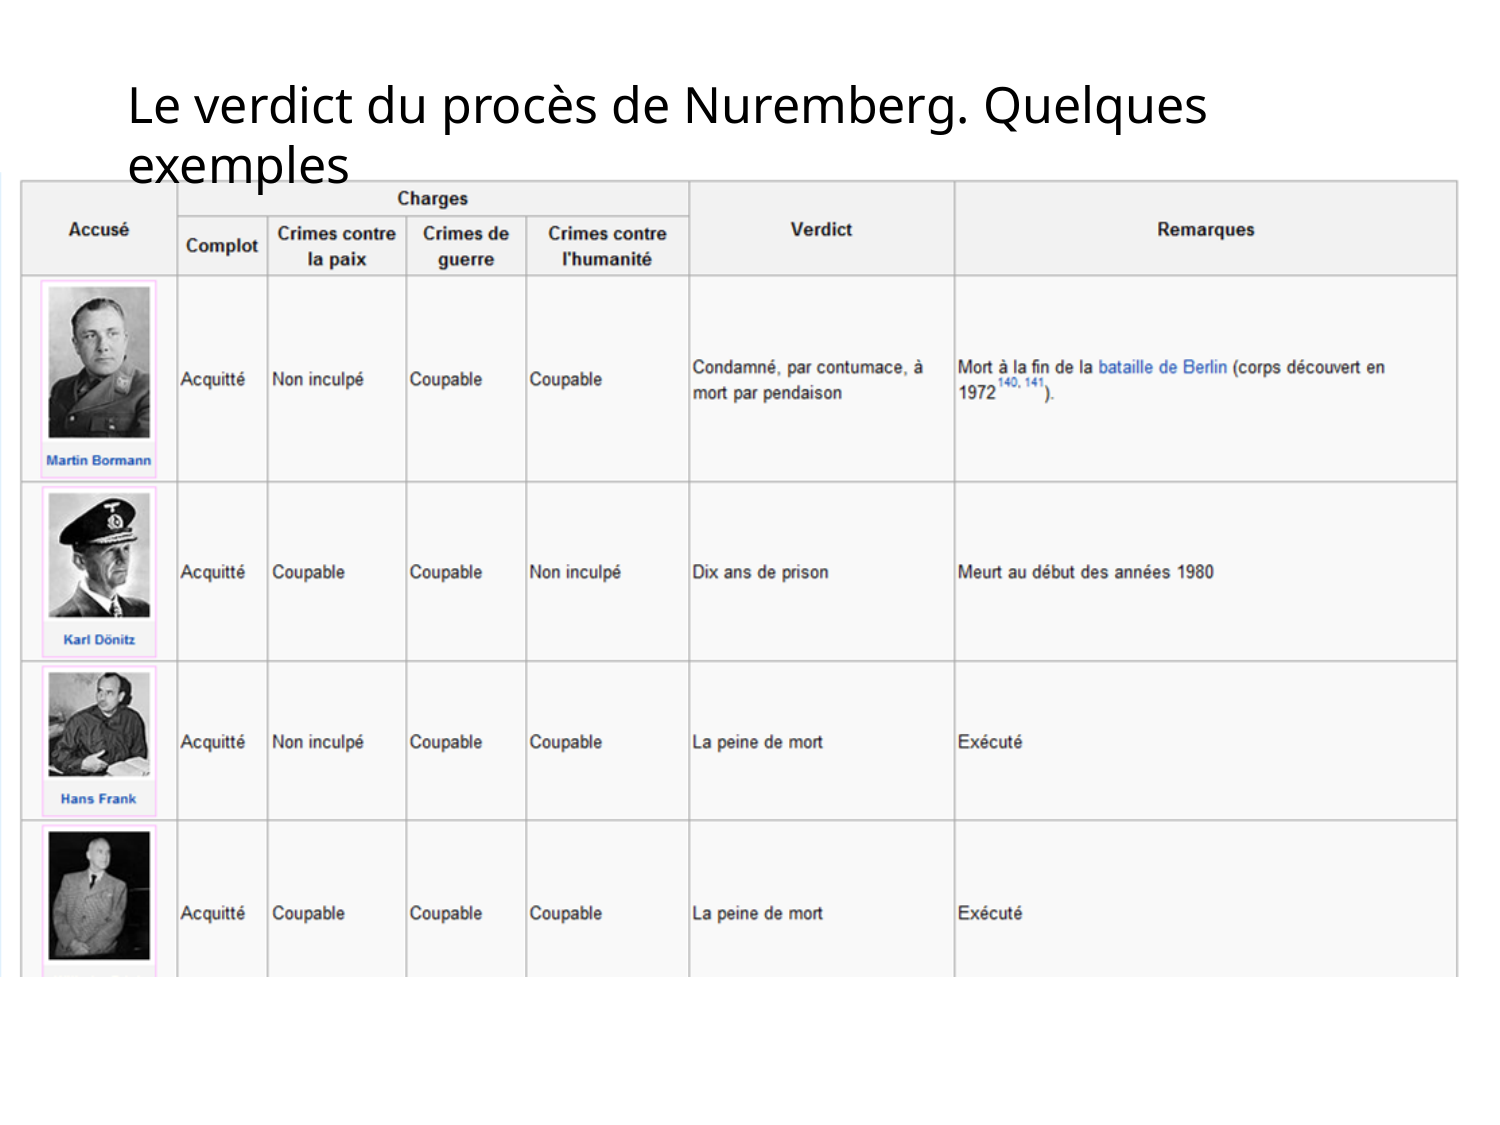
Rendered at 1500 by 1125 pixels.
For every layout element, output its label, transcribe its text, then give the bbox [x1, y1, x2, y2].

picture [0, 172, 1471, 977]
text_box Le verdict du procès de Nuremberg. Quelques exemples [112, 66, 1388, 171]
